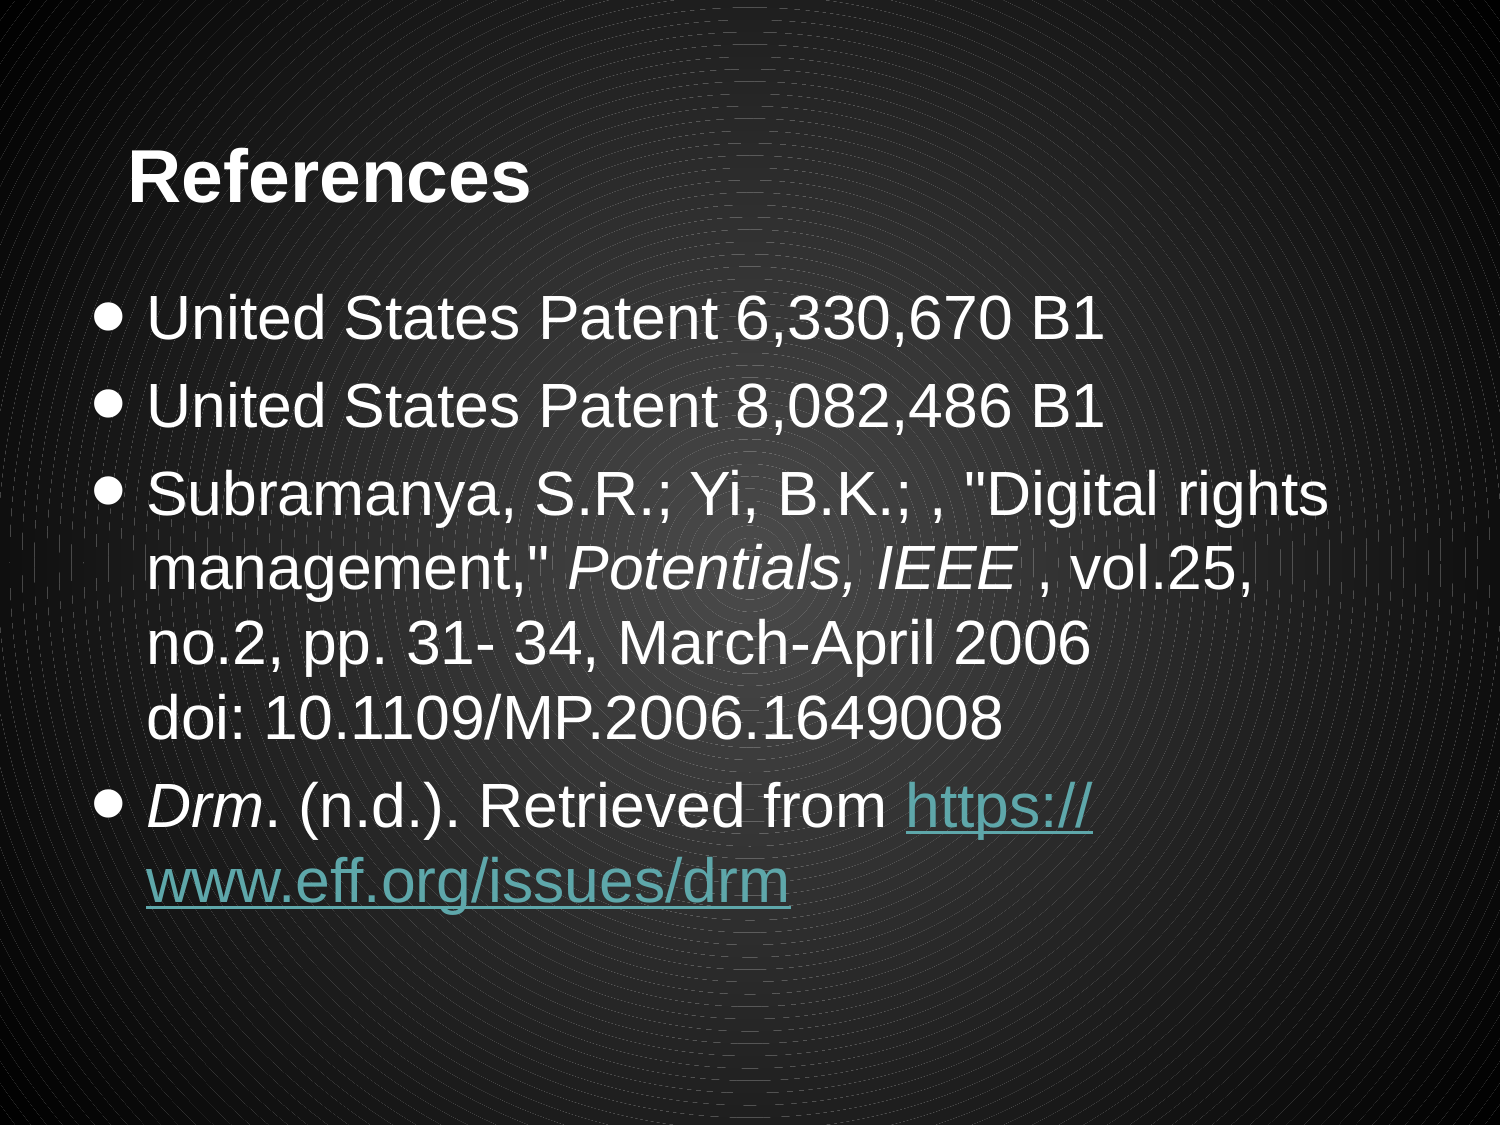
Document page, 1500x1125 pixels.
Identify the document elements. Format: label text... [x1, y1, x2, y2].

title References [75, 14, 1425, 233]
list United States Patent 6,330,670 B1 United States Patent 8,082,486 B1 Subramanya, S.R.; Yi, B.K.; , "Digital rights management," Potentials, IEEE , vol.25, no.2, pp. 31- 34, March-April 2006 doi: 10.1109/MP.2006.1649008 Drm. (n.d.). Retrieved from https://www.eff.org/issues/drm [75, 262, 1425, 1018]
